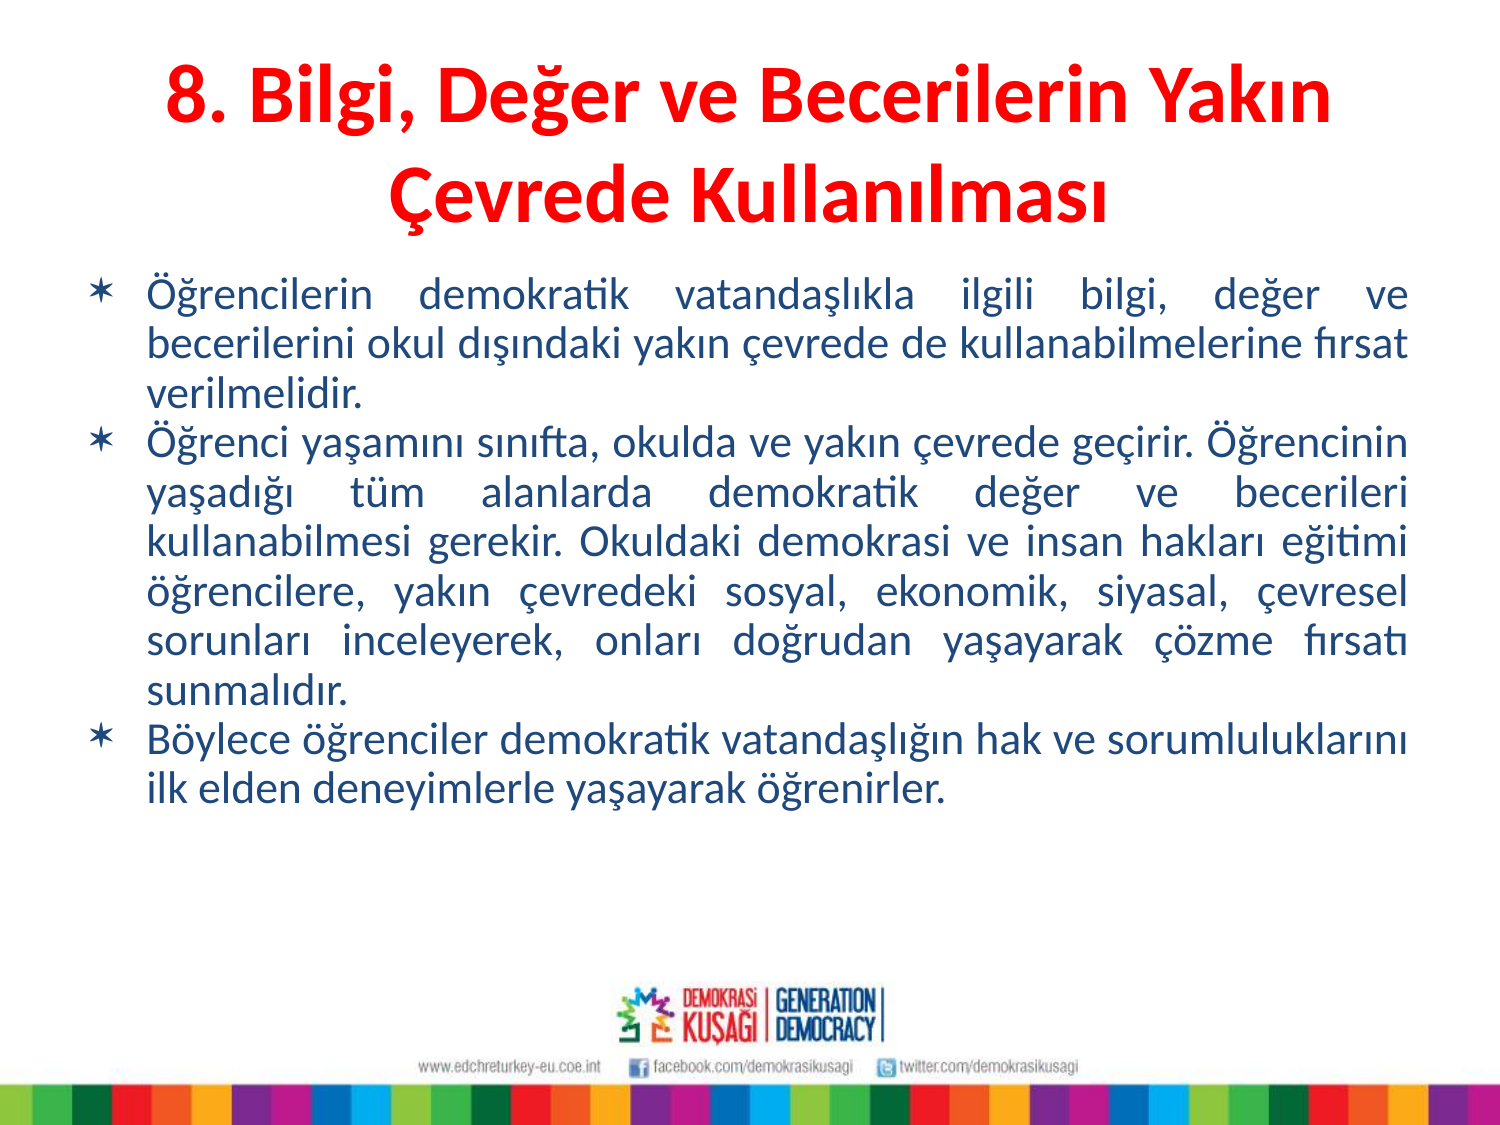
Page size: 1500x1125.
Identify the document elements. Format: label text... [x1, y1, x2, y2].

list Öğrencilerin demokratik vatandaşlıkla ilgili bilgi, değer ve becerilerini okul dışındaki yakın çevrede de kullanabilmelerine fırsat verilmelidir. Öğrenci yaşamını sınıfta, okulda ve yakın çevrede geçirir. Öğrencinin yaşadığı tüm alanlarda demokratik değer ve becerileri kullanabilmesi gerekir. Okuldaki demokrasi ve insan hakları eğitimi öğrencilere, yakın çevredeki sosyal, ekonomik, siyasal, çevresel sorunları inceleyerek, onları doğrudan yaşayarak çözme fırsatı sunmalıdır. Böylece öğrenciler demokratik vatandaşlığın hak ve sorumluluklarını ilk elden deneyimlerle yaşayarak öğrenirler. [74, 262, 1426, 971]
picture [0, 0, 1500, 1125]
title 8. Bilgi, Değer ve Becerilerin Yakın Çevrede Kullanılması [74, 44, 1426, 233]
